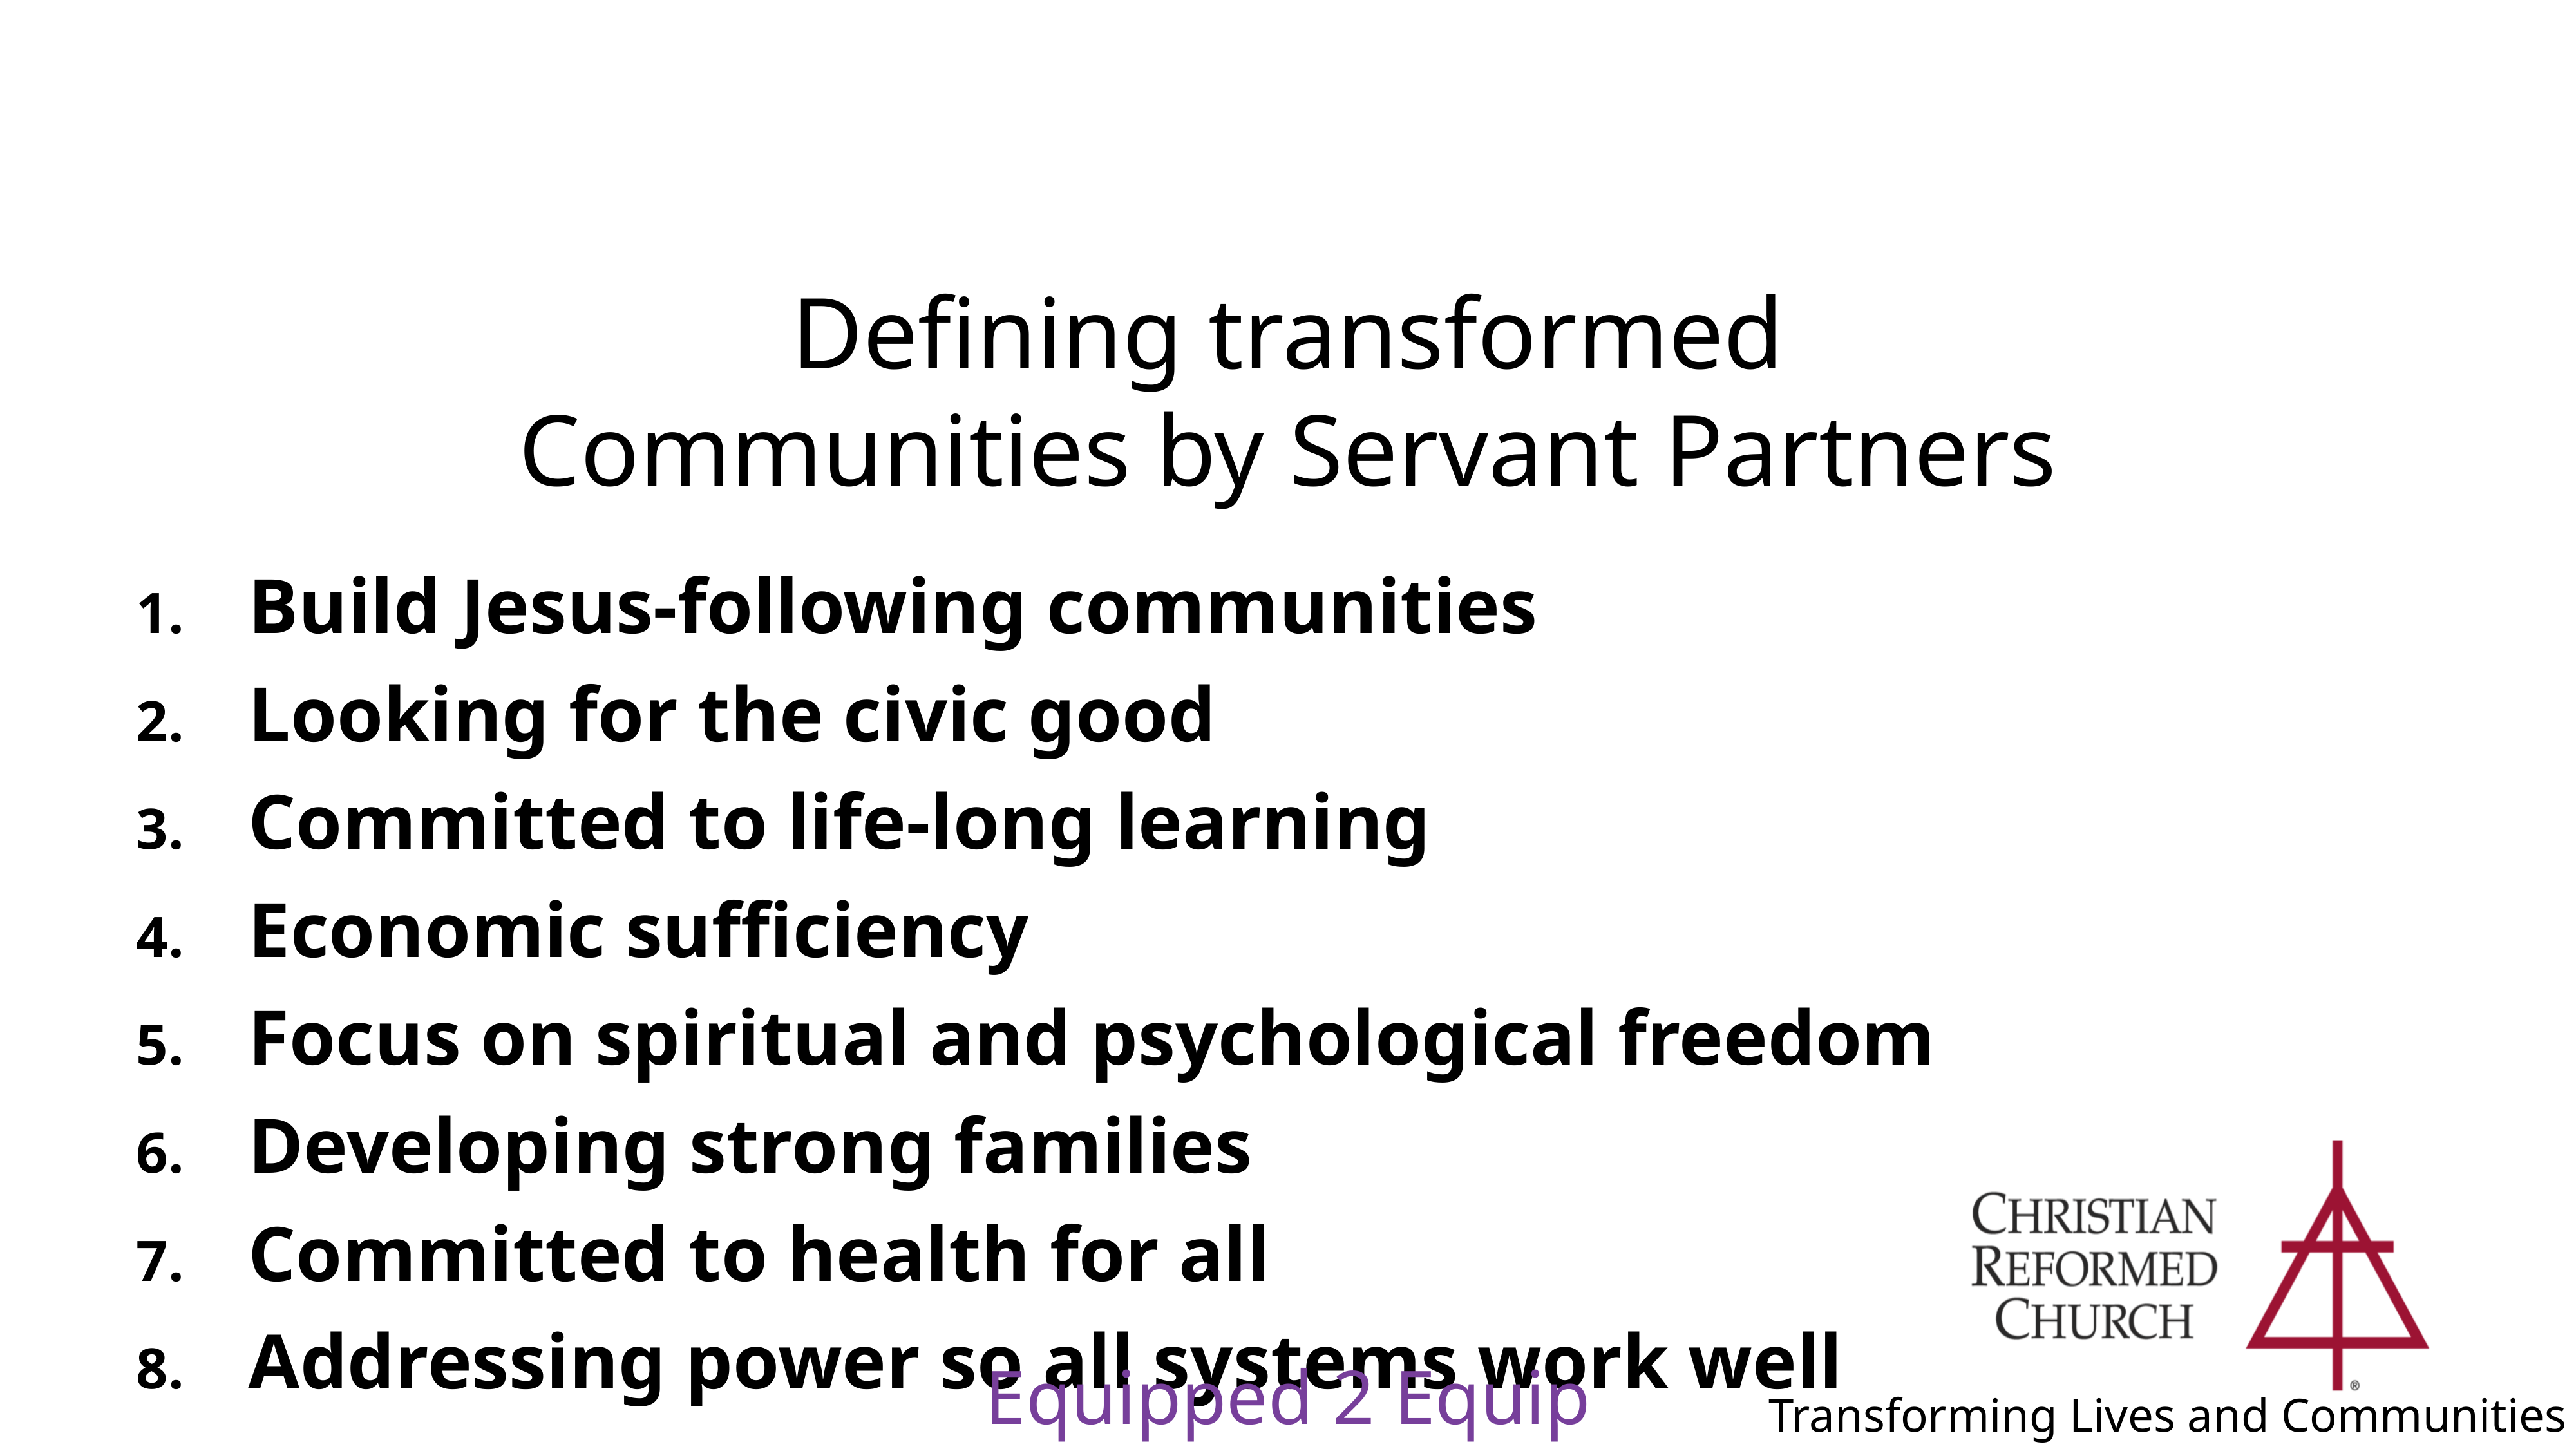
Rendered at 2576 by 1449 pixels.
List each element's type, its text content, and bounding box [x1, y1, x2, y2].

text_box Transforming Lives and Communities [1698, 1379, 2576, 1449]
text_box Equipped 2 Equip [978, 1316, 1598, 1447]
picture [1915, 1132, 2482, 1401]
title Defining transformed Communities by Servant Partners [510, 181, 2066, 442]
subtitle Build Jesus-following communities Looking for the civic good Committed to life-long learning Economic sufficiency Focus on spiritual and psychological freedom Developing strong families Committed to health for all Addressing power so all systems work well [128, 442, 2448, 1415]
